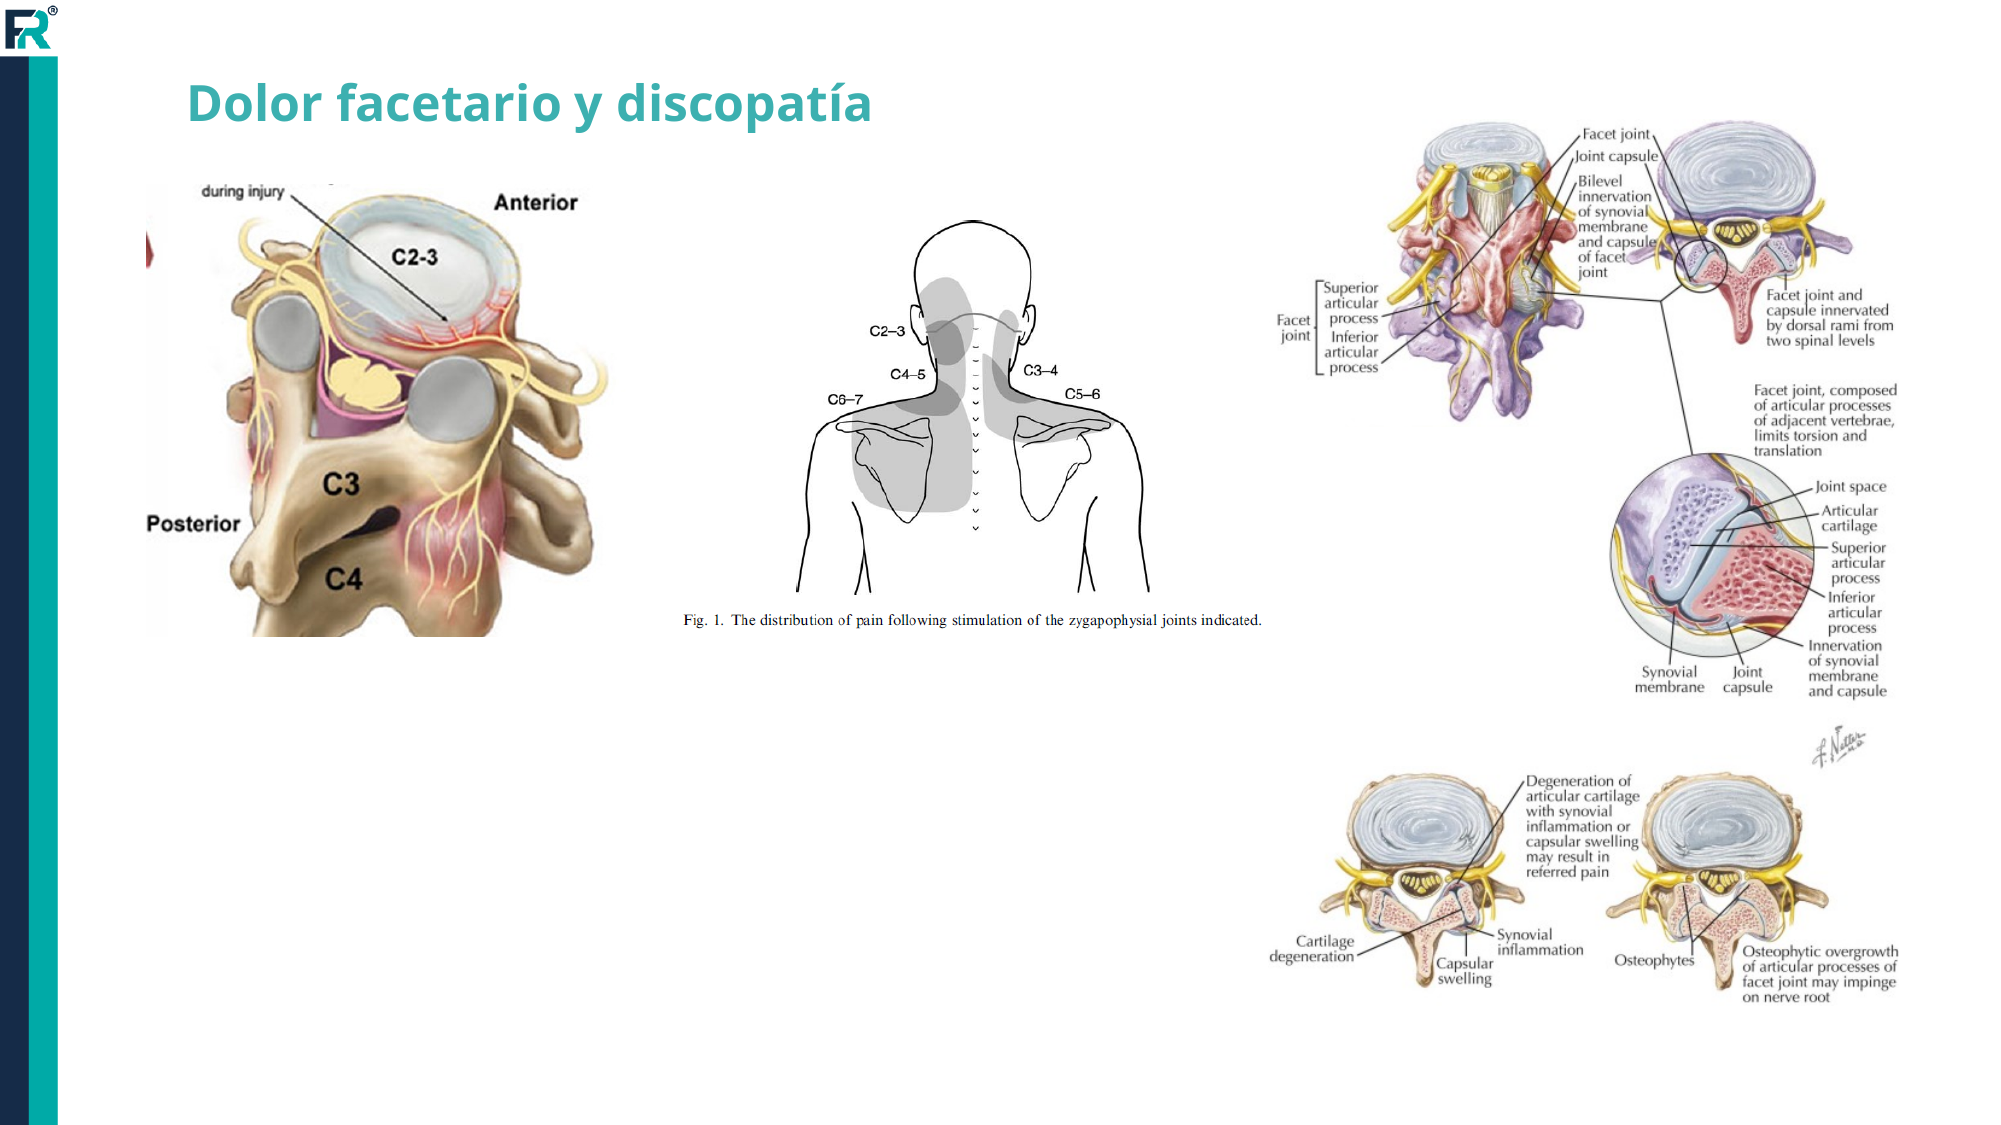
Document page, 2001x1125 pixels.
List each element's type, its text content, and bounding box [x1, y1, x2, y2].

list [146, 184, 638, 637]
title Dolor facetario y discopatía [171, 7, 1536, 204]
picture [0, 0, 2001, 1125]
